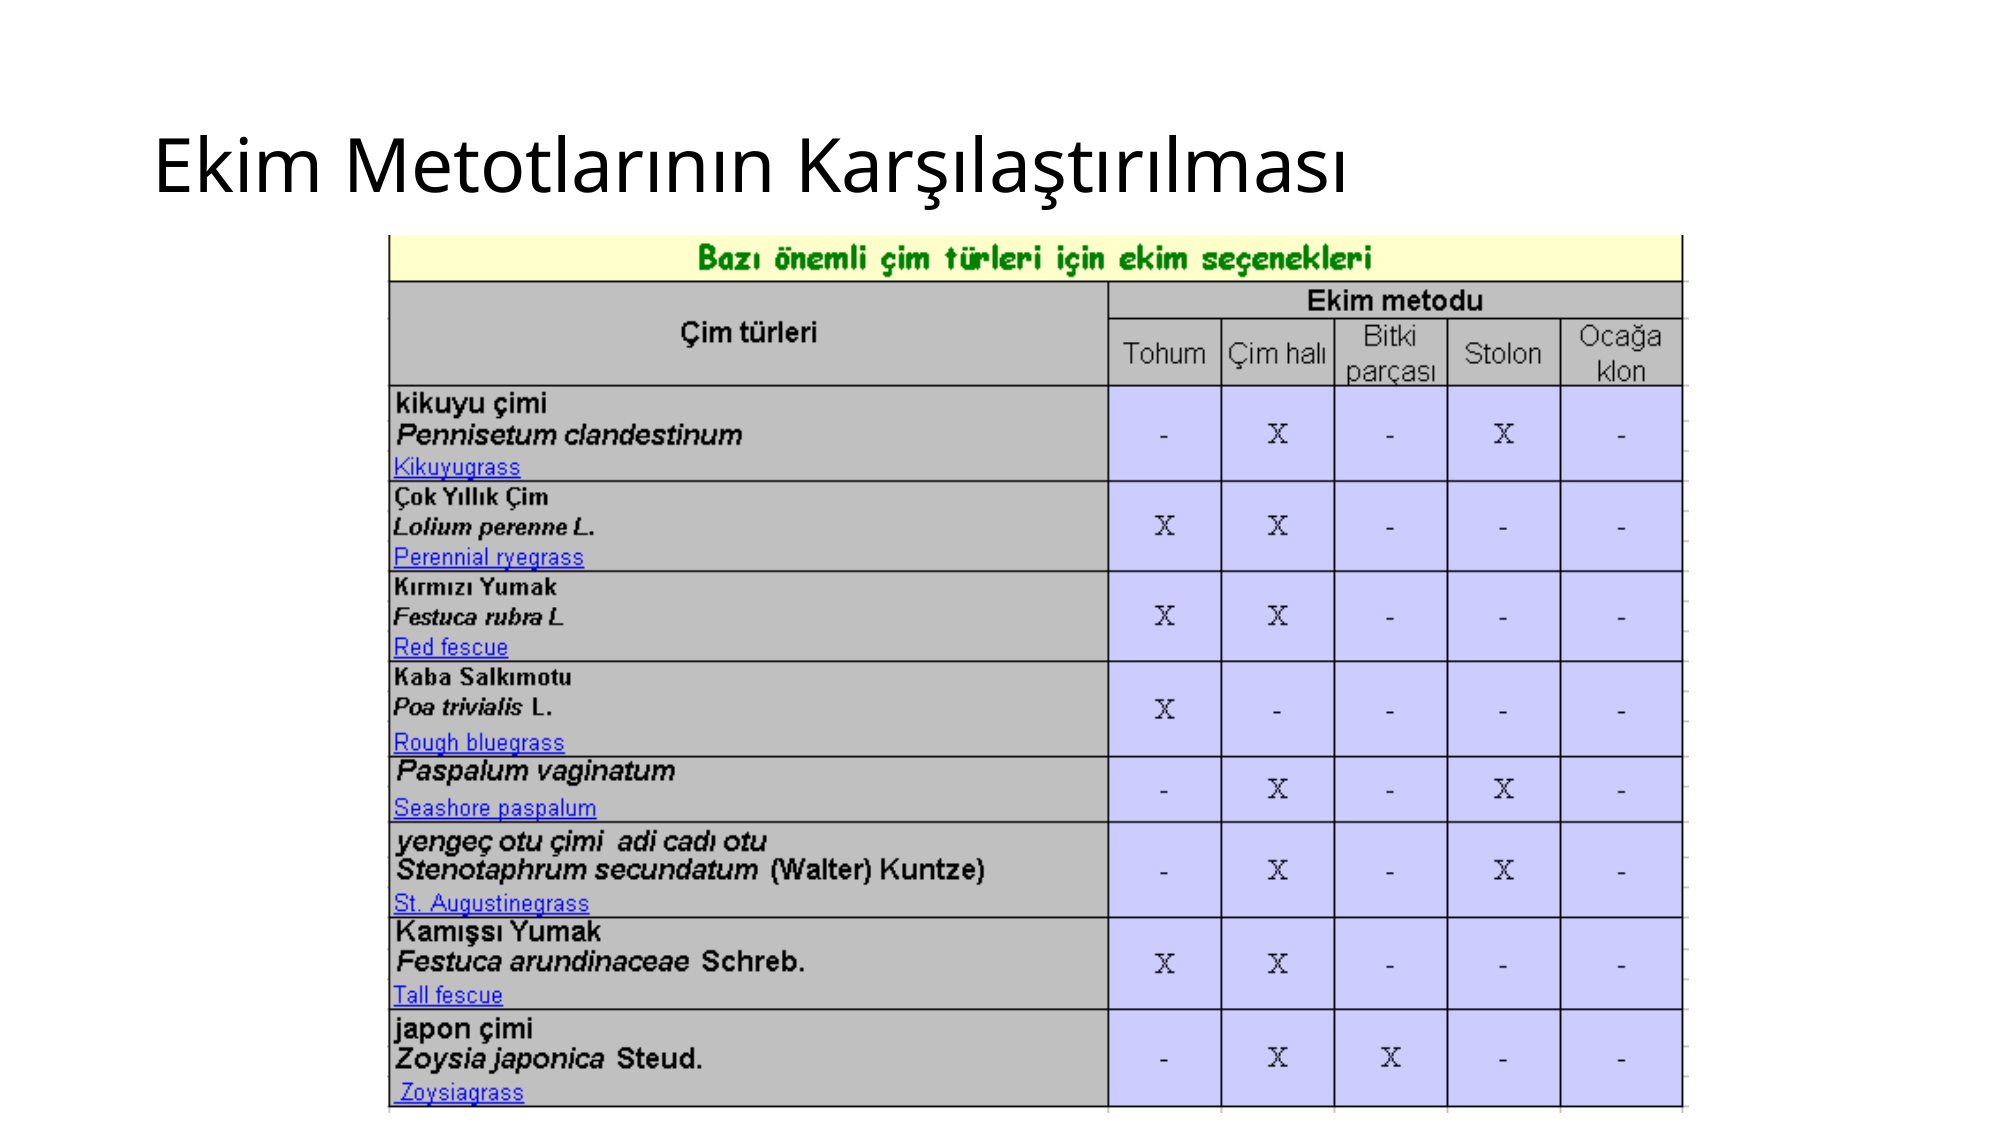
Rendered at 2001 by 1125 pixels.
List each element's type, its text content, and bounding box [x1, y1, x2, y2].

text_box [387, 235, 1689, 1113]
title Ekim Metotlarının Karşılaştırılması [137, 59, 1863, 278]
